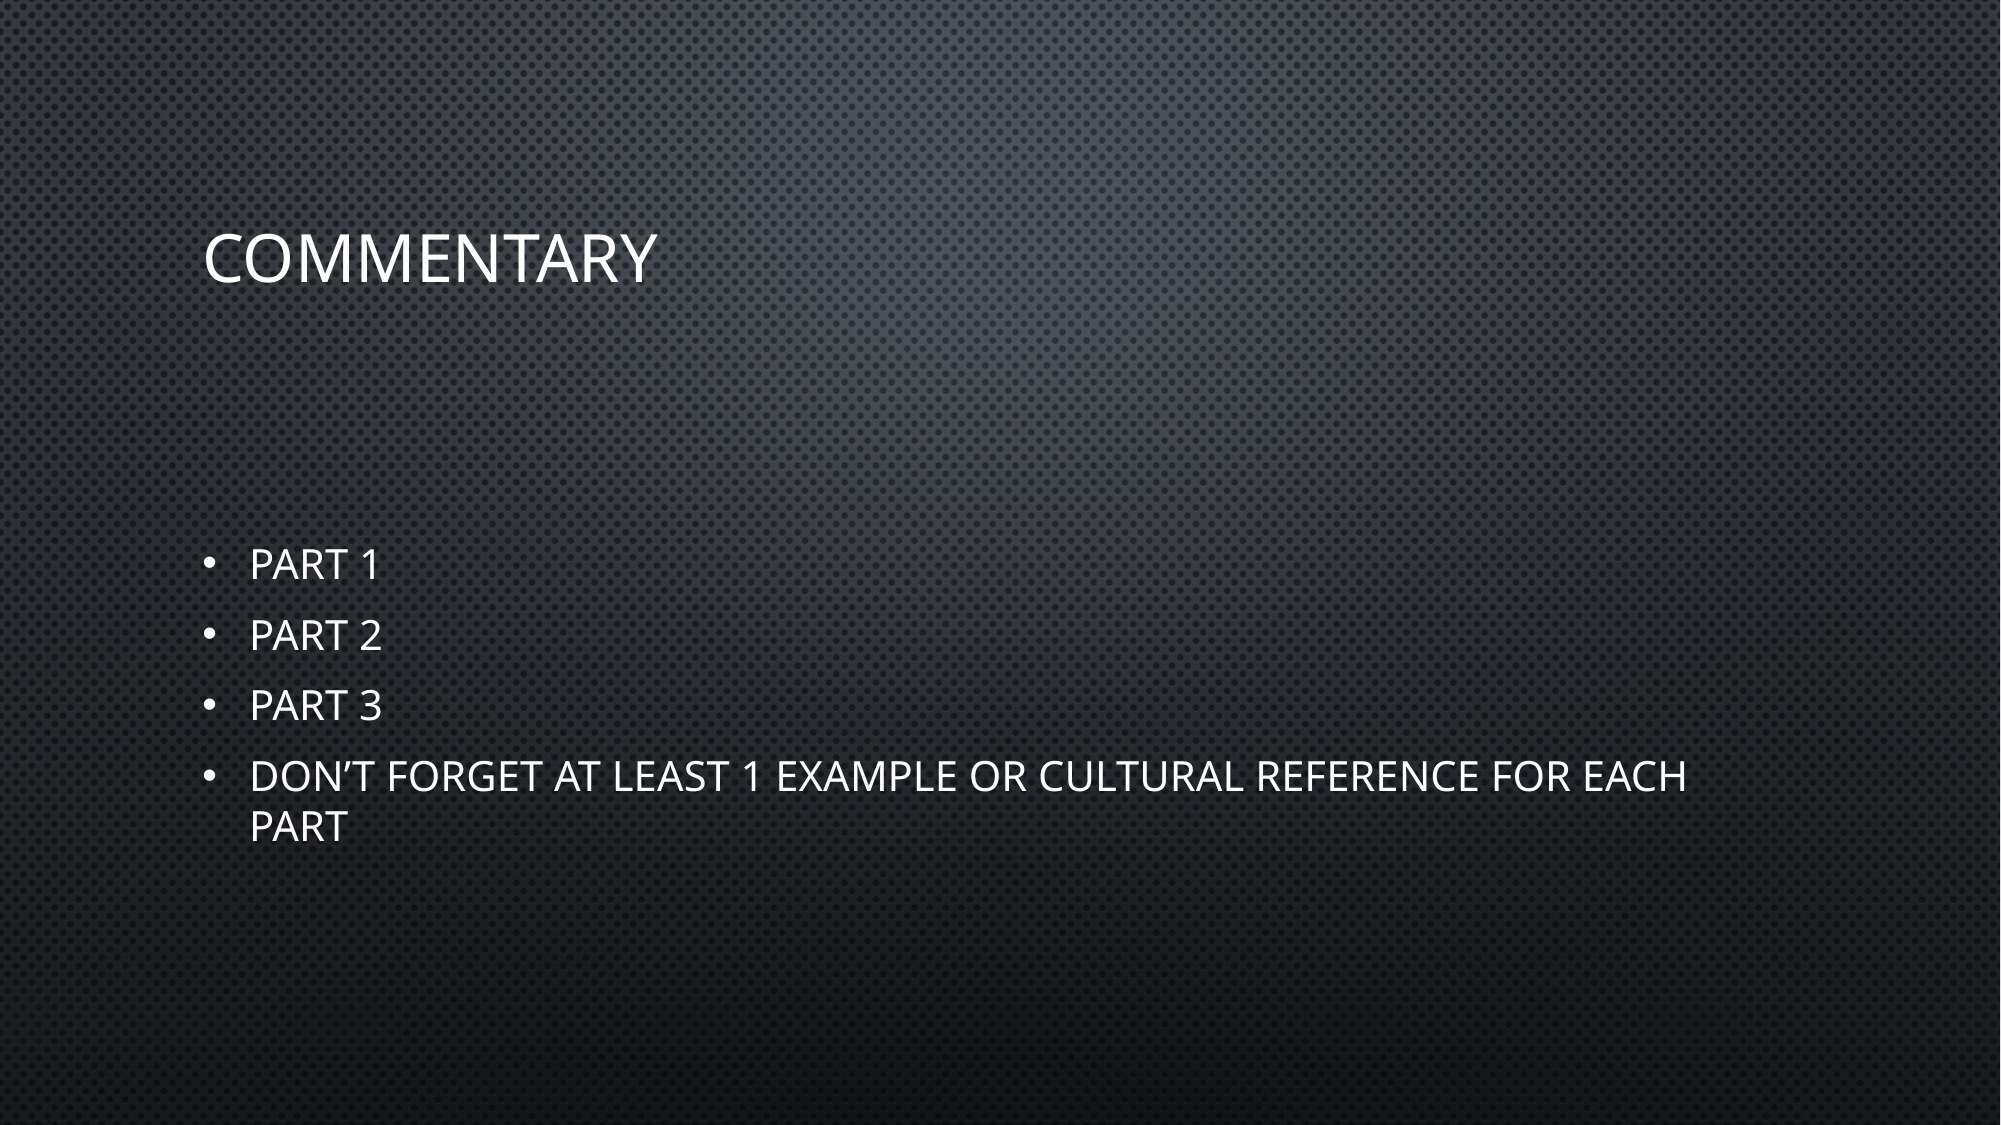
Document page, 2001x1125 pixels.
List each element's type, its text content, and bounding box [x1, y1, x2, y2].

list Part 1 Part 2 Part 3 Don’t forget at least 1 example or cultural reference for each part [187, 437, 1813, 950]
title Commentary [187, 99, 1813, 413]
